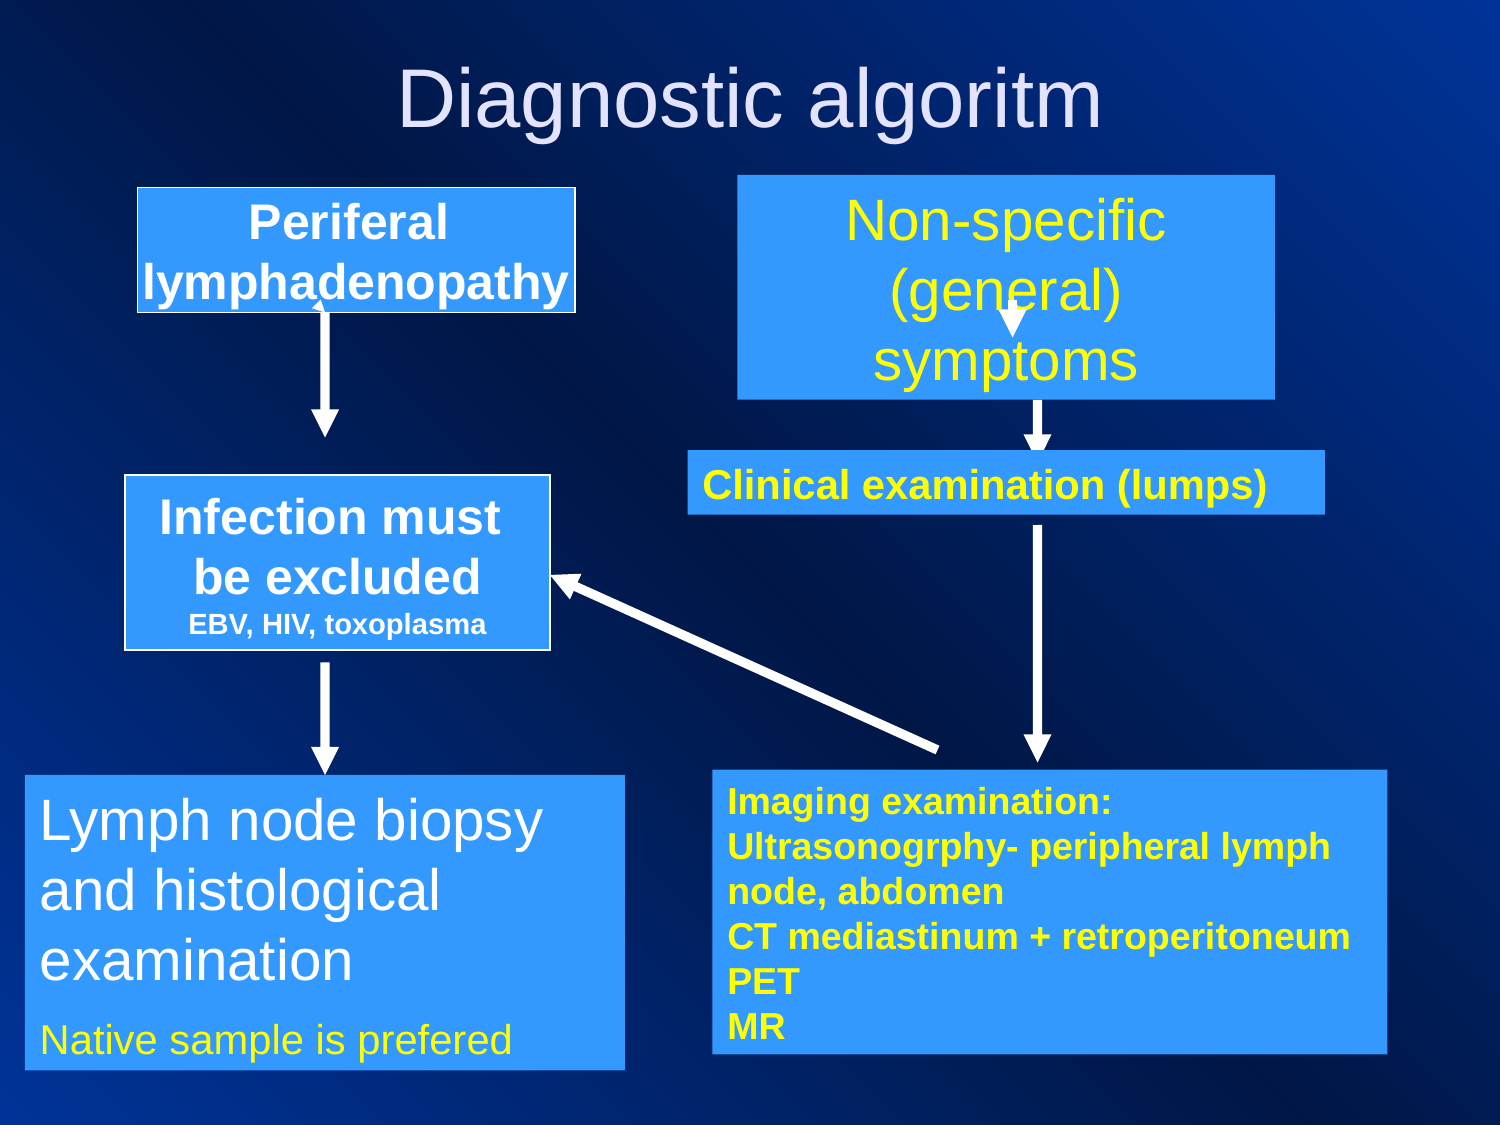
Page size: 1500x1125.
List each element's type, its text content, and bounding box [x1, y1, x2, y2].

text_box [311, 299, 326, 313]
text_box [1006, 299, 1019, 338]
text_box [318, 662, 332, 775]
text_box Imaging examination: Ultrasonogrphy- peripheral lymph node, abdomen CT mediastinum + retroperitoneum PET MR [712, 769, 1388, 1055]
text_box [549, 574, 938, 751]
text_box [1031, 524, 1044, 763]
text_box [318, 313, 332, 438]
text_box Infection must be excluded EBV, HIV, toxoplasma [125, 474, 550, 650]
title Diagnostic algoritm [74, 37, 1426, 151]
text_box Clinical examination (lumps) [687, 450, 1325, 515]
text_box Periferal lymphadenopathy [137, 187, 575, 313]
text_box Lymph node biopsy and histological examination Native sample is prefered [24, 774, 625, 1071]
text_box Non-specific (general) symptoms [737, 174, 1275, 400]
